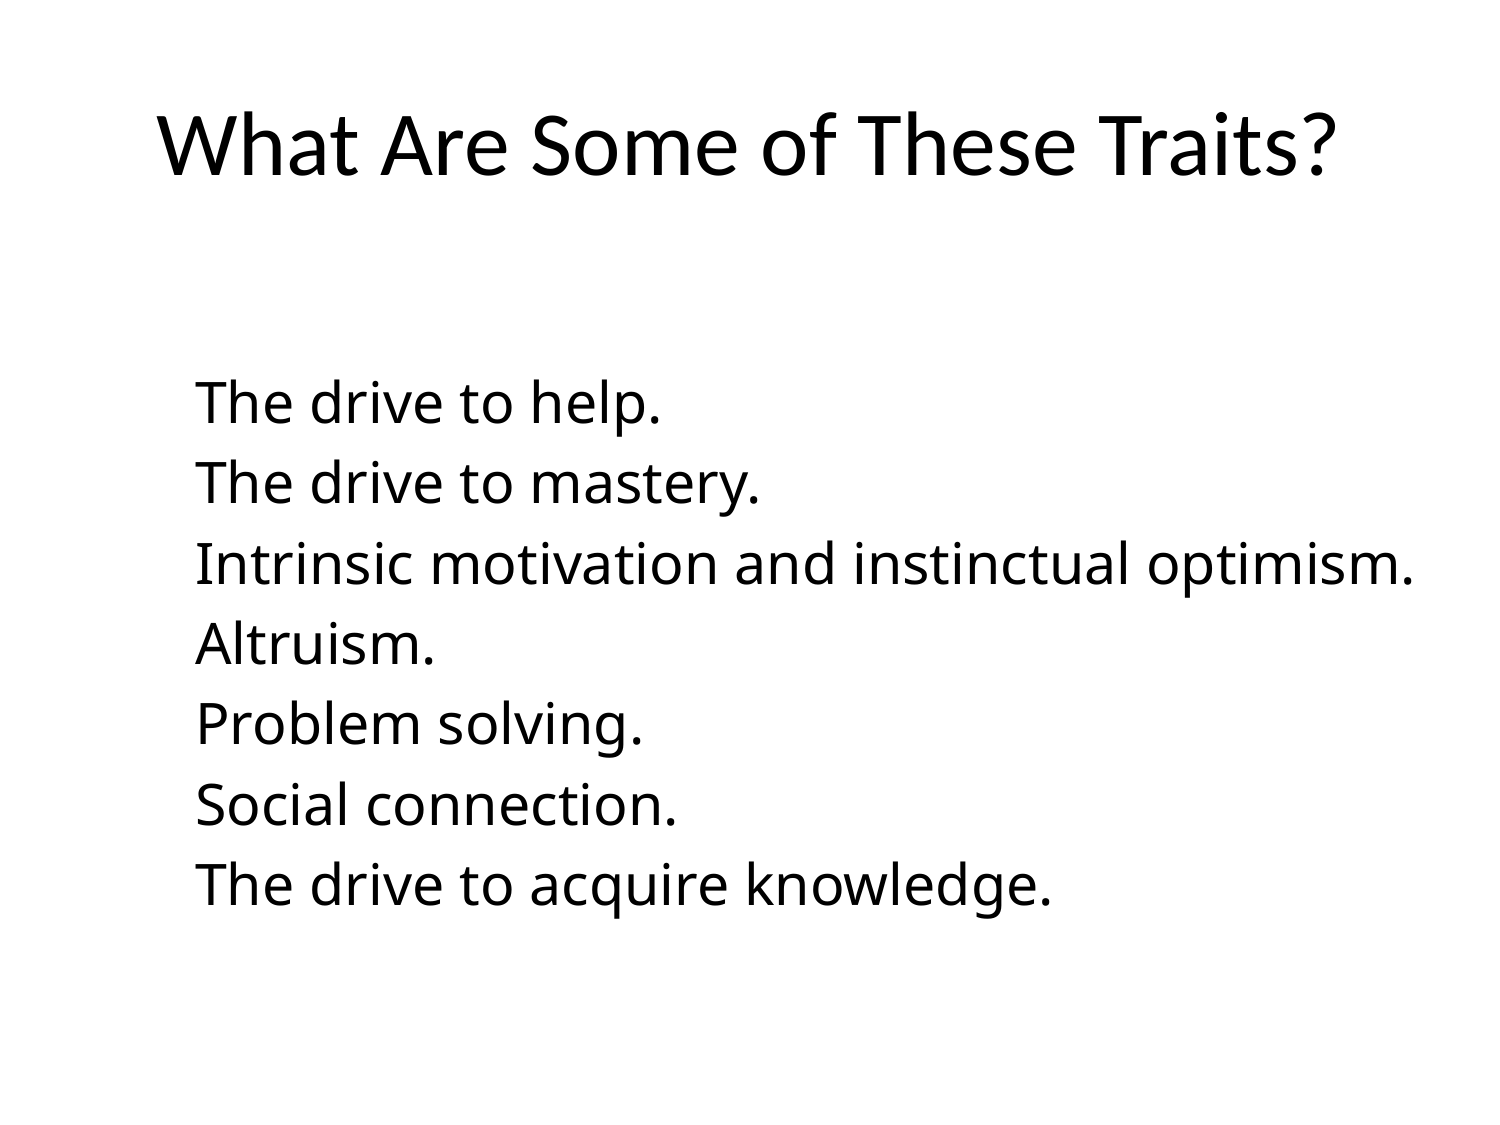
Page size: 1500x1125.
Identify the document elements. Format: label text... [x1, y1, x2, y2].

title What Are Some of These Traits? [75, 45, 1425, 233]
list The drive to help. The drive to mastery. Intrinsic motivation and instinctual optimism. Altruism. Problem solving. Social connection. The drive to acquire knowledge. [180, 358, 1456, 934]
